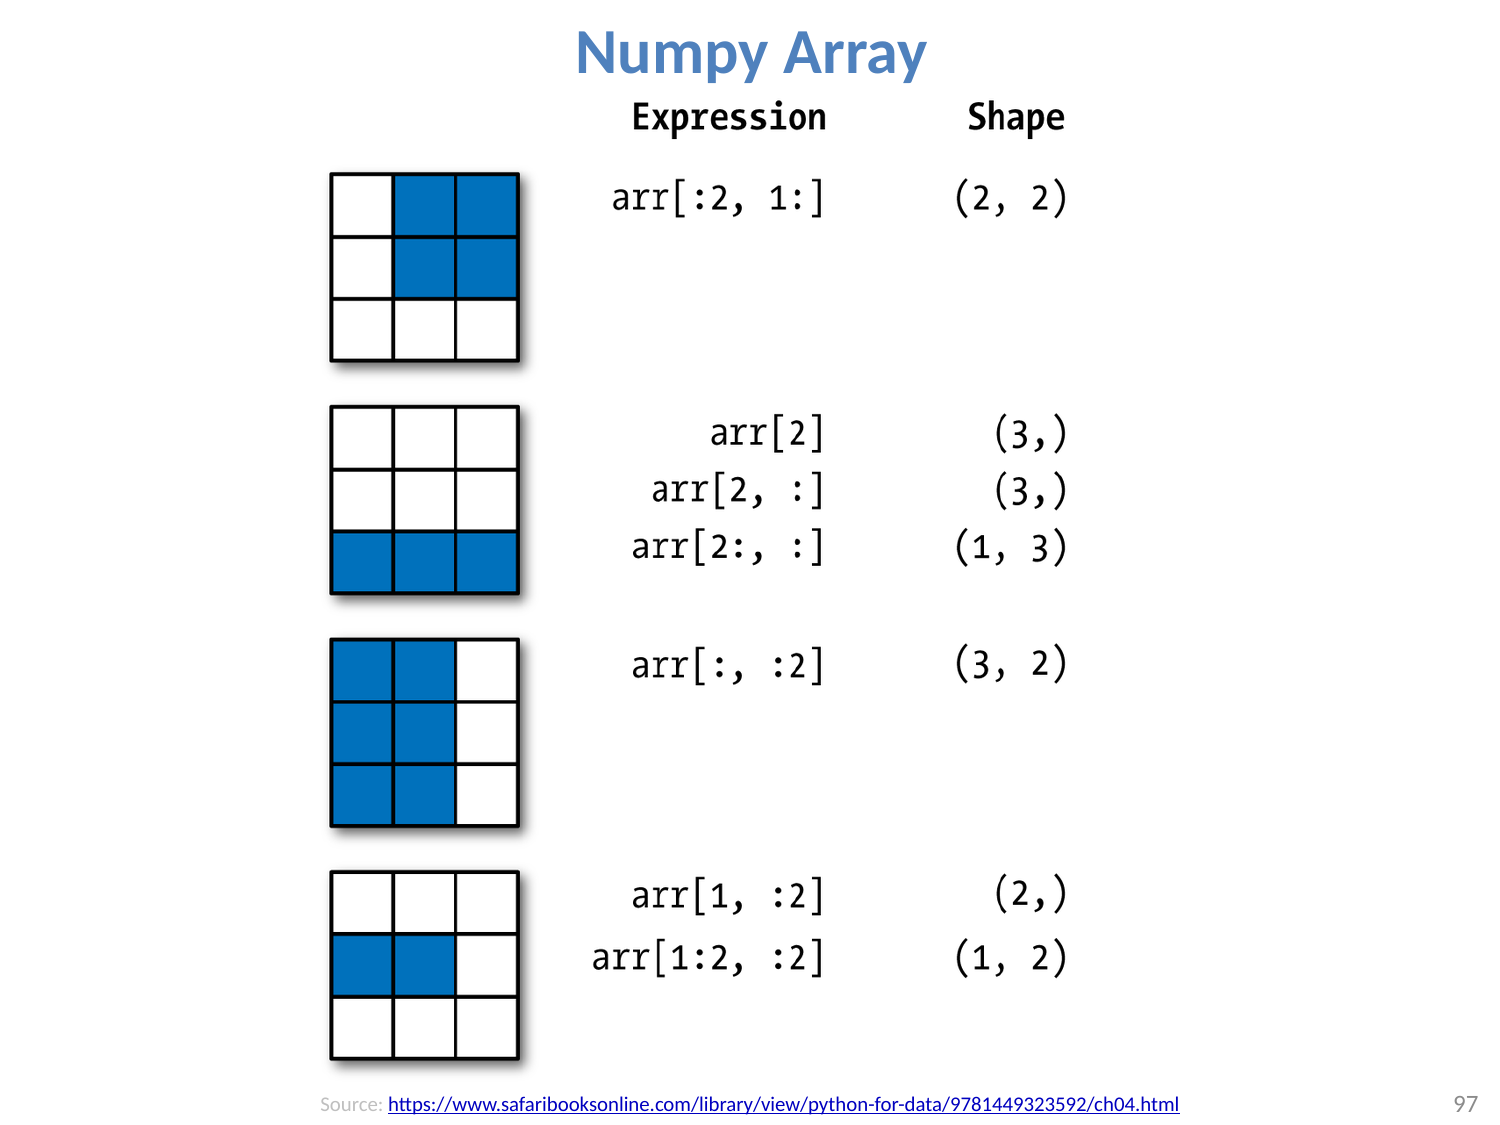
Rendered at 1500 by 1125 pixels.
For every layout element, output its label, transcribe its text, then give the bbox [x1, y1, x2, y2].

picture [317, 96, 1070, 1083]
title Numpy Array [76, 1, 1427, 95]
text_box Source: https://www.safaribooksonline.com/library/view/python-for-data/9781449323592/ch04.html [112, 1083, 1388, 1123]
slide_number 97 [1399, 1083, 1494, 1122]
